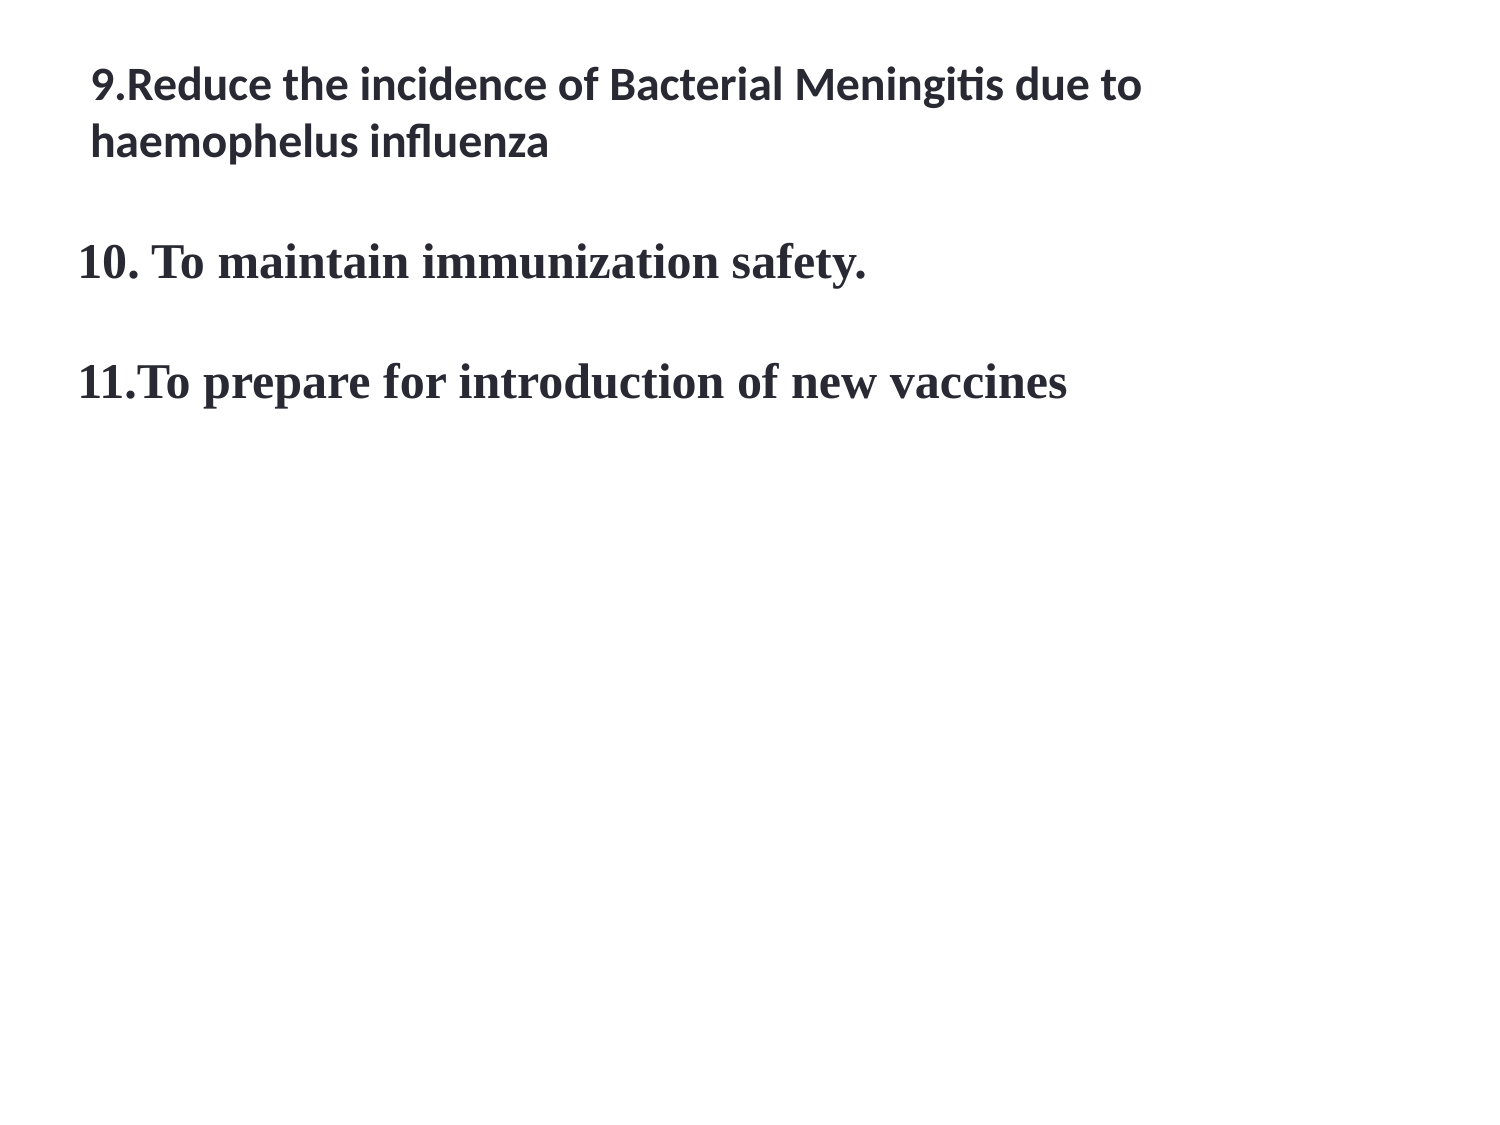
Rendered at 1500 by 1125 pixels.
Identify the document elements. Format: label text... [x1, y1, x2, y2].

title 9.Reduce the incidence of Bacterial Meningitis due to haemophelus influenza [75, 45, 1425, 221]
text_box 10. To maintain immunization safety. 11.To prepare for introduction of new vaccines [62, 221, 1439, 536]
